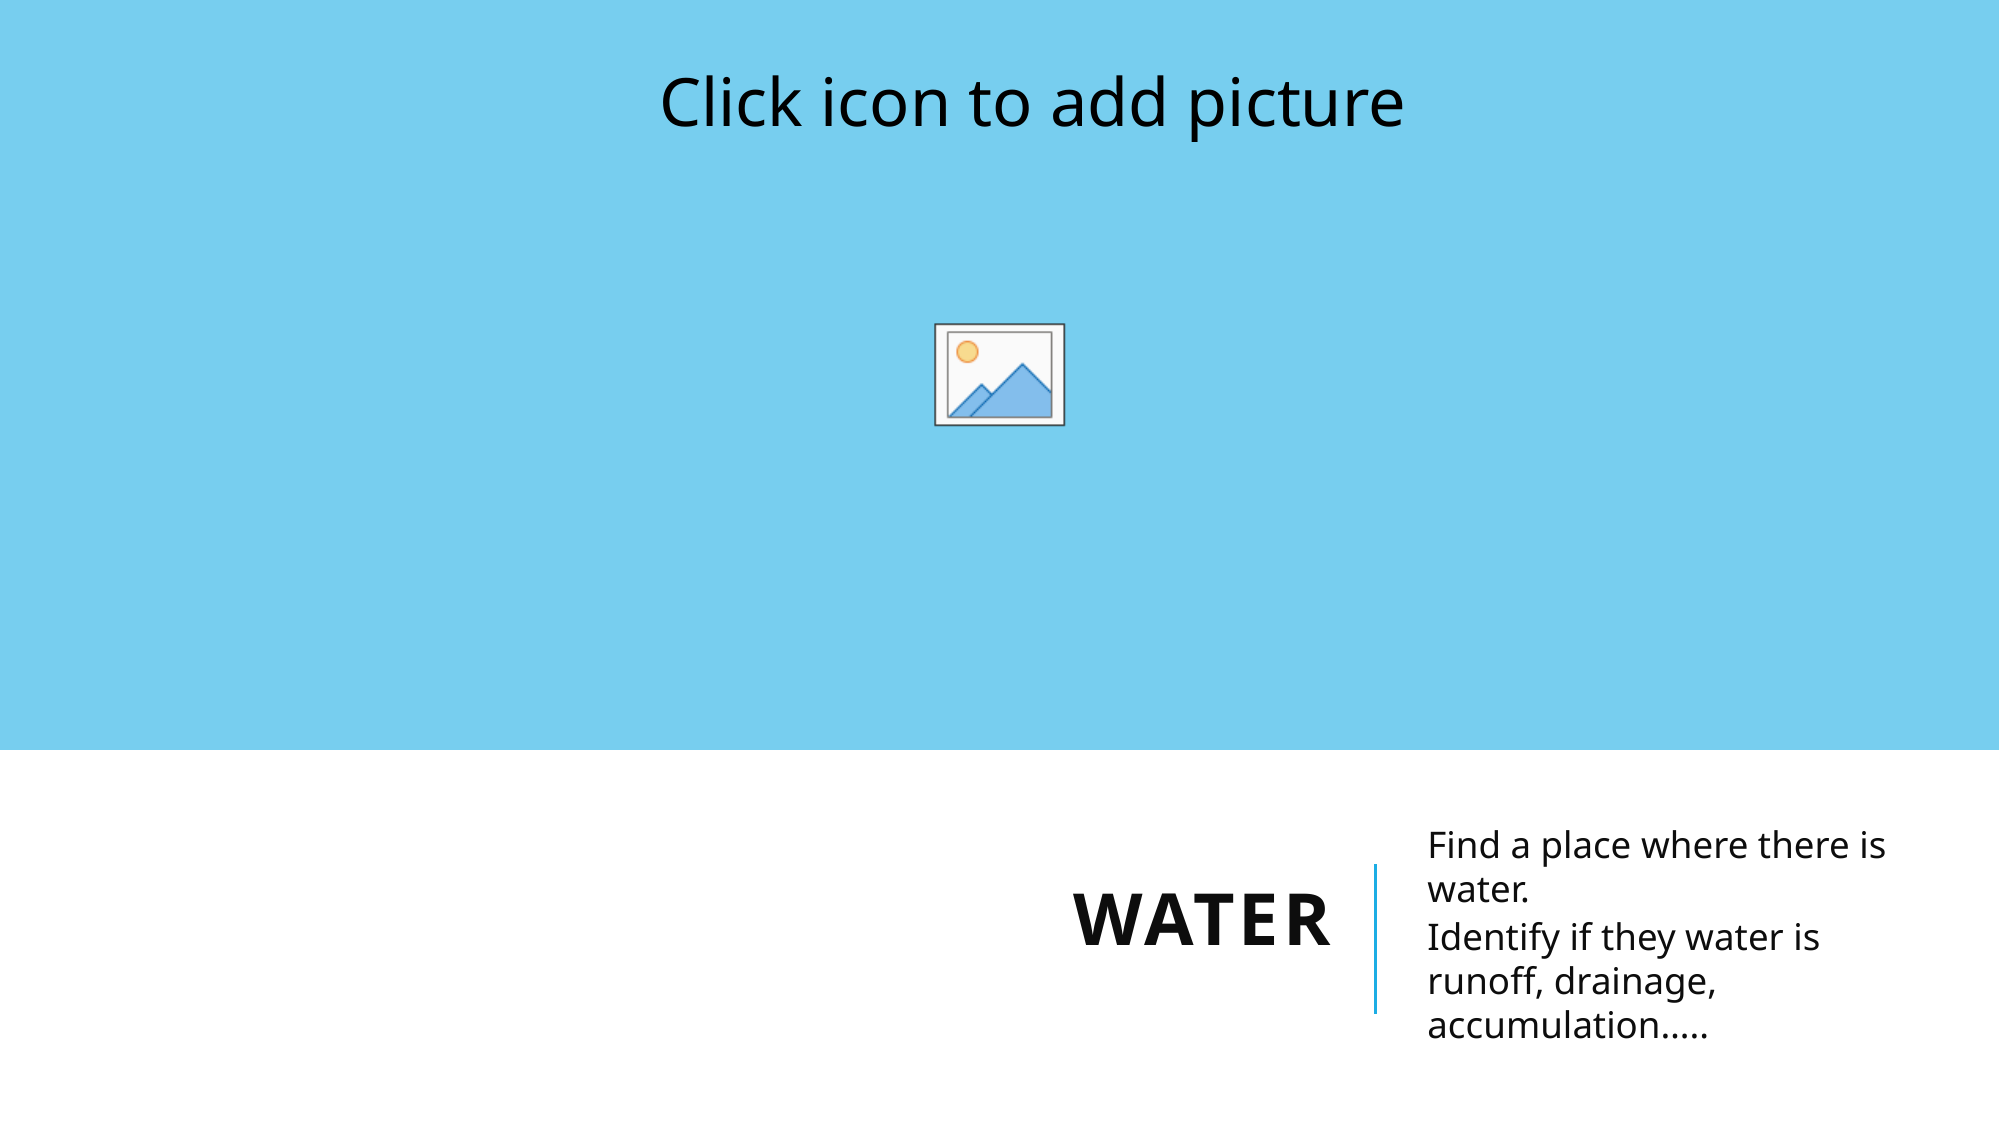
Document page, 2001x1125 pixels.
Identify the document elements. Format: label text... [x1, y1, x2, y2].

list Find a place where there is water. Identify if they water is runoff, drainage, accumulation….. [1412, 813, 1938, 1054]
picture [0, 0, 2000, 751]
title Water [75, 813, 1350, 1054]
